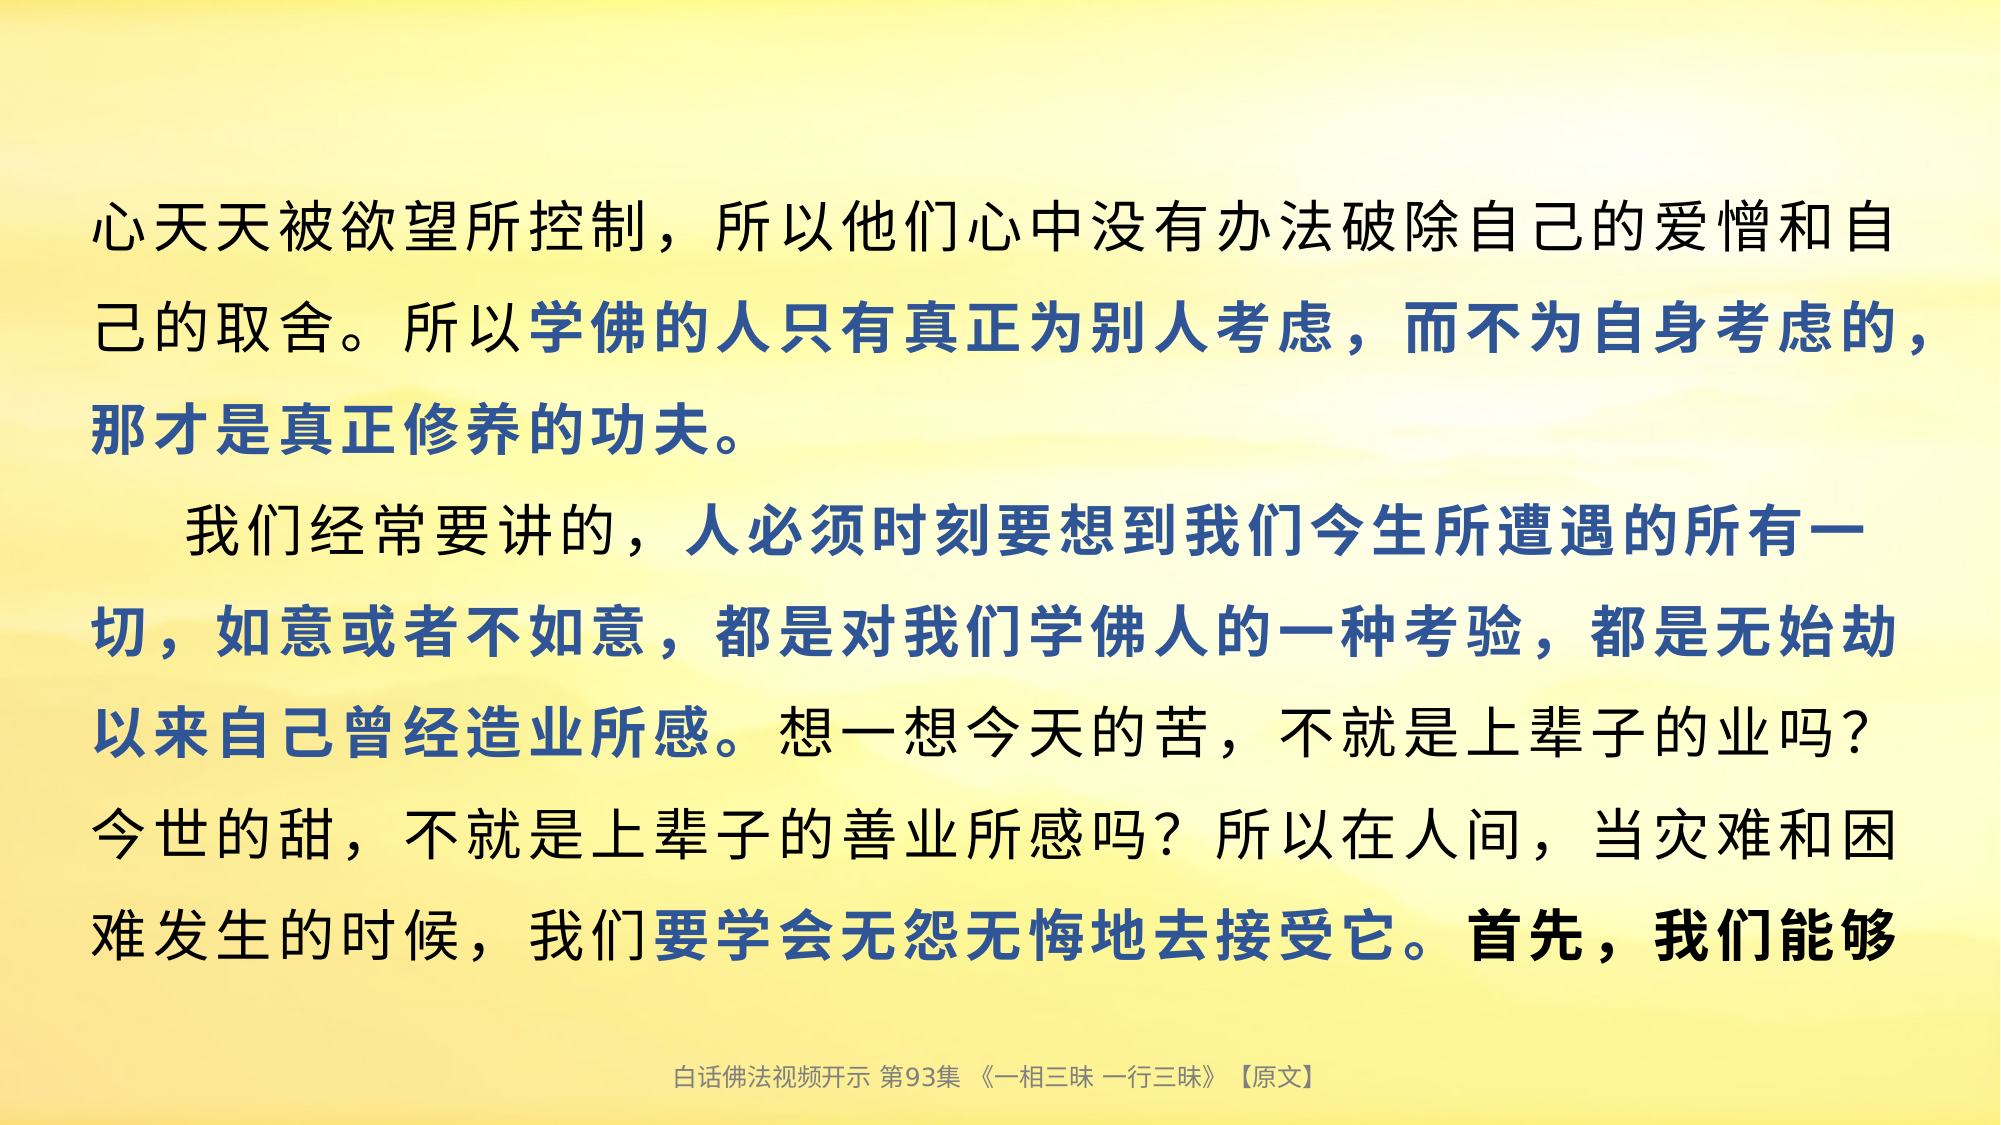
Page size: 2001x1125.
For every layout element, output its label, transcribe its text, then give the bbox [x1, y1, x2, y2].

title 心天天被欲望所控制，所以他们心中没有办法破除自己的爱憎和自己的取舍。所以学佛的人只有真正为别人考虑，而不为自身考虑的，那才是真正修养的功夫。 我们经常要讲的，人必须时刻要想到我们今生所遭遇的所有一切，如意或者不如意，都是对我们学佛人的一种考验，都是无始劫以来自己曾经造业所感。想一想今天的苦，不就是上辈子的业吗？今世的甜，不就是上辈子的善业所感吗？所以在人间，当灾难和困难发生的时候，我们要学会无怨无悔地去接受它。首先，我们能够 [75, 115, 1925, 1010]
picture [0, 0, 2001, 1125]
footer 白话佛法视频开示 第93集 《一相三昧 一行三昧》【原文】 [502, 1046, 1498, 1106]
